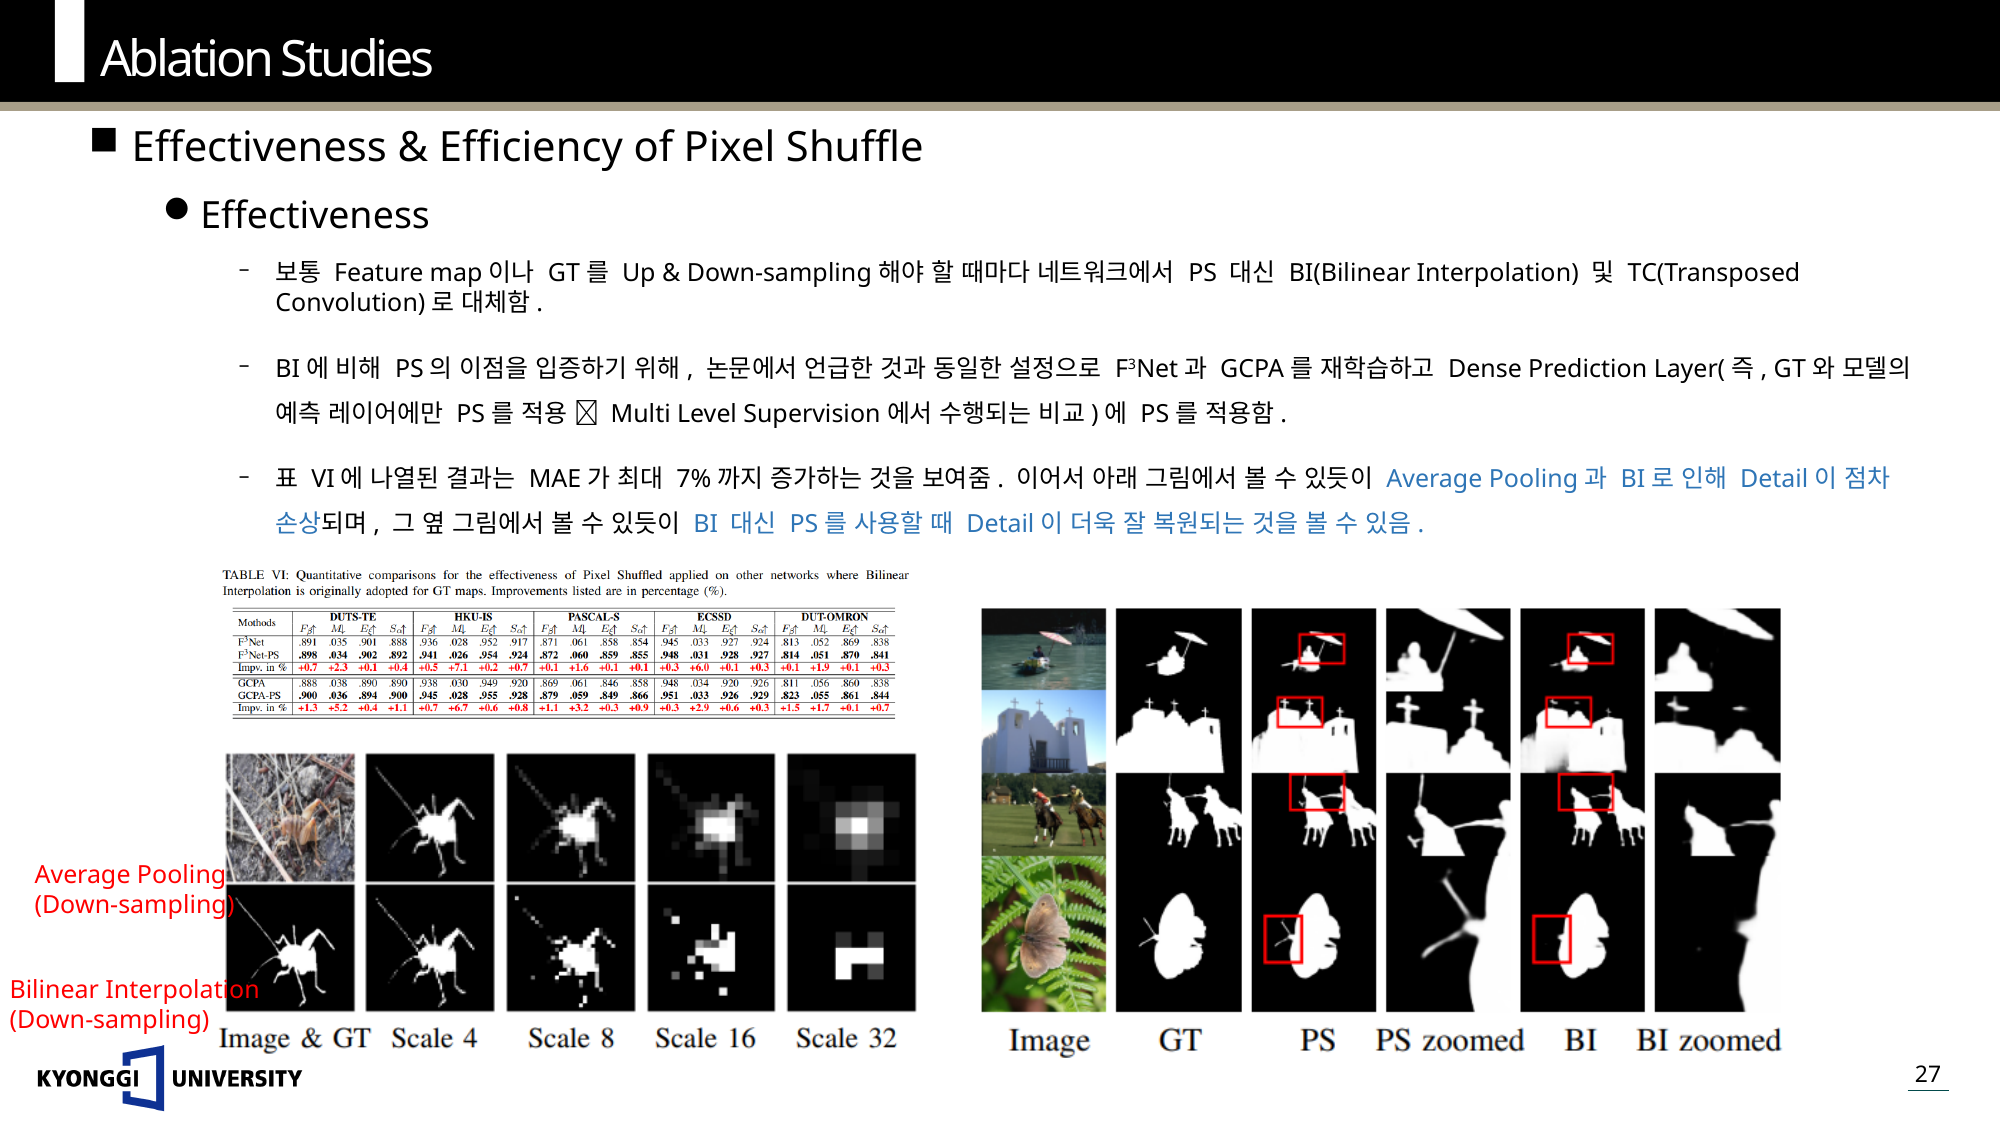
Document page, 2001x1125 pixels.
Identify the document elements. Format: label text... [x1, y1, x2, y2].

text_box Average Pooling (Down-sampling) [19, 851, 208, 926]
picture [959, 580, 1808, 1078]
text_box Bilinear Interpolation (Down-sampling) [0, 966, 208, 1041]
list Effectiveness & Efficiency of Pixel Shuffle Effectiveness 보통 Feature map이나 GT를 Up & Down-sampling해야 할 때마다 네트워크에서 PS 대신 BI(Bilinear Interpolation) 및 TC(Transposed Convolution)로 대체함. BI에 비해 PS의 이점을 입증하기 위해, 논문에서 언급한 것과 동일한 설정으로 F3Net과 GCPA를 재학습하고 Dense Prediction Layer(즉, GT와 모델의 예측 레이어에만 PS를 적용  Multi Level Supervision에서 수행되는 비교)에 PS를 적용함. 표 VI에 나열된 결과는 MAE가 최대 7%까지 증가하는 것을 보여줌. 이어서 아래 그림에서 볼 수 있듯이 Average Pooling과 BI로 인해 Detail이 점차 손상되며, 그 옆 그림에서 볼 수 있듯이 BI 대신 PS를 사용할 때 Detail이 더욱 잘 복원되는 것을 볼 수 있음. [72, 112, 1932, 979]
picture [216, 562, 915, 722]
list Ablation Studies [85, 0, 1946, 99]
picture [25, 728, 929, 1119]
picture [0, 0, 2000, 111]
